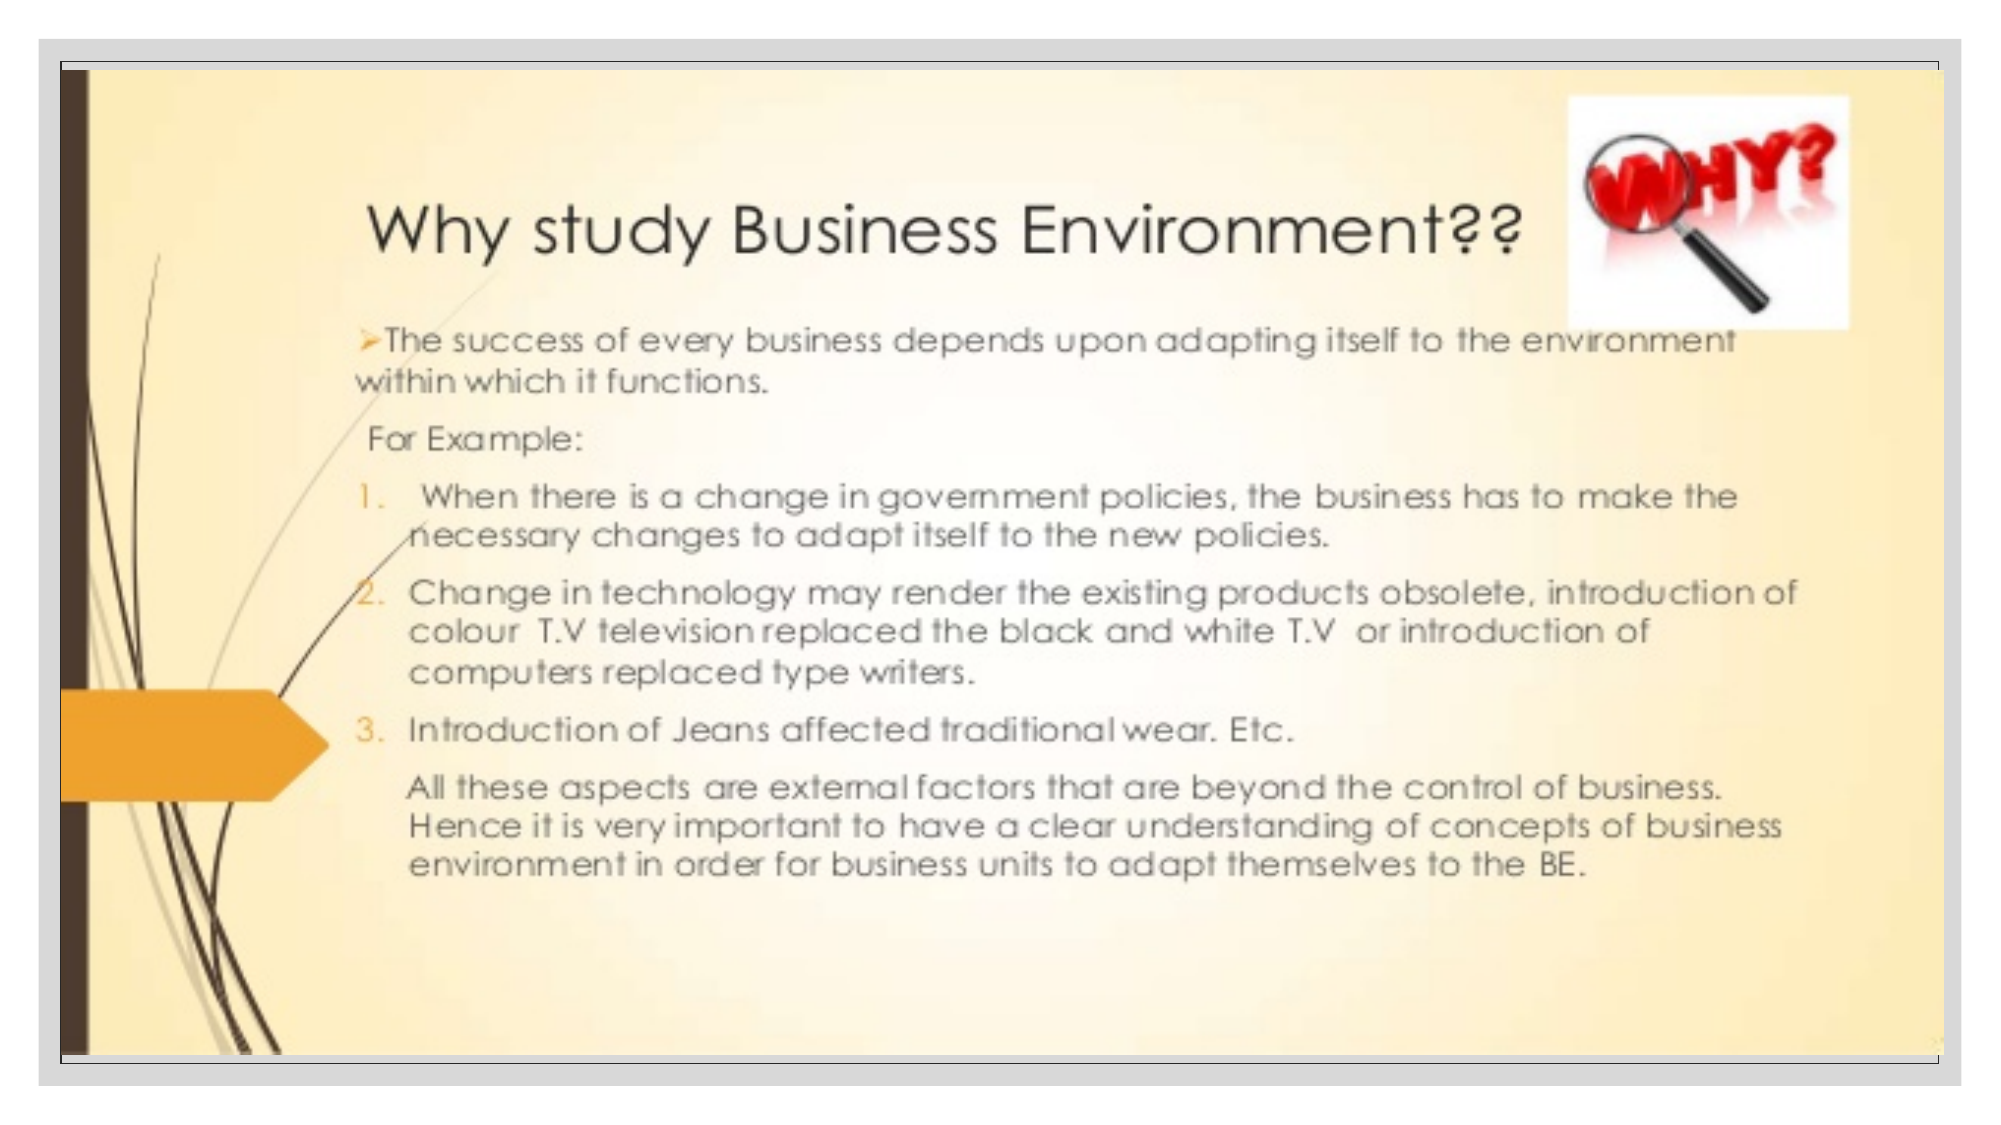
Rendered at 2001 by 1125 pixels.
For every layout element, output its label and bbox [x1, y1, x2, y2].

picture [61, 70, 1944, 1055]
